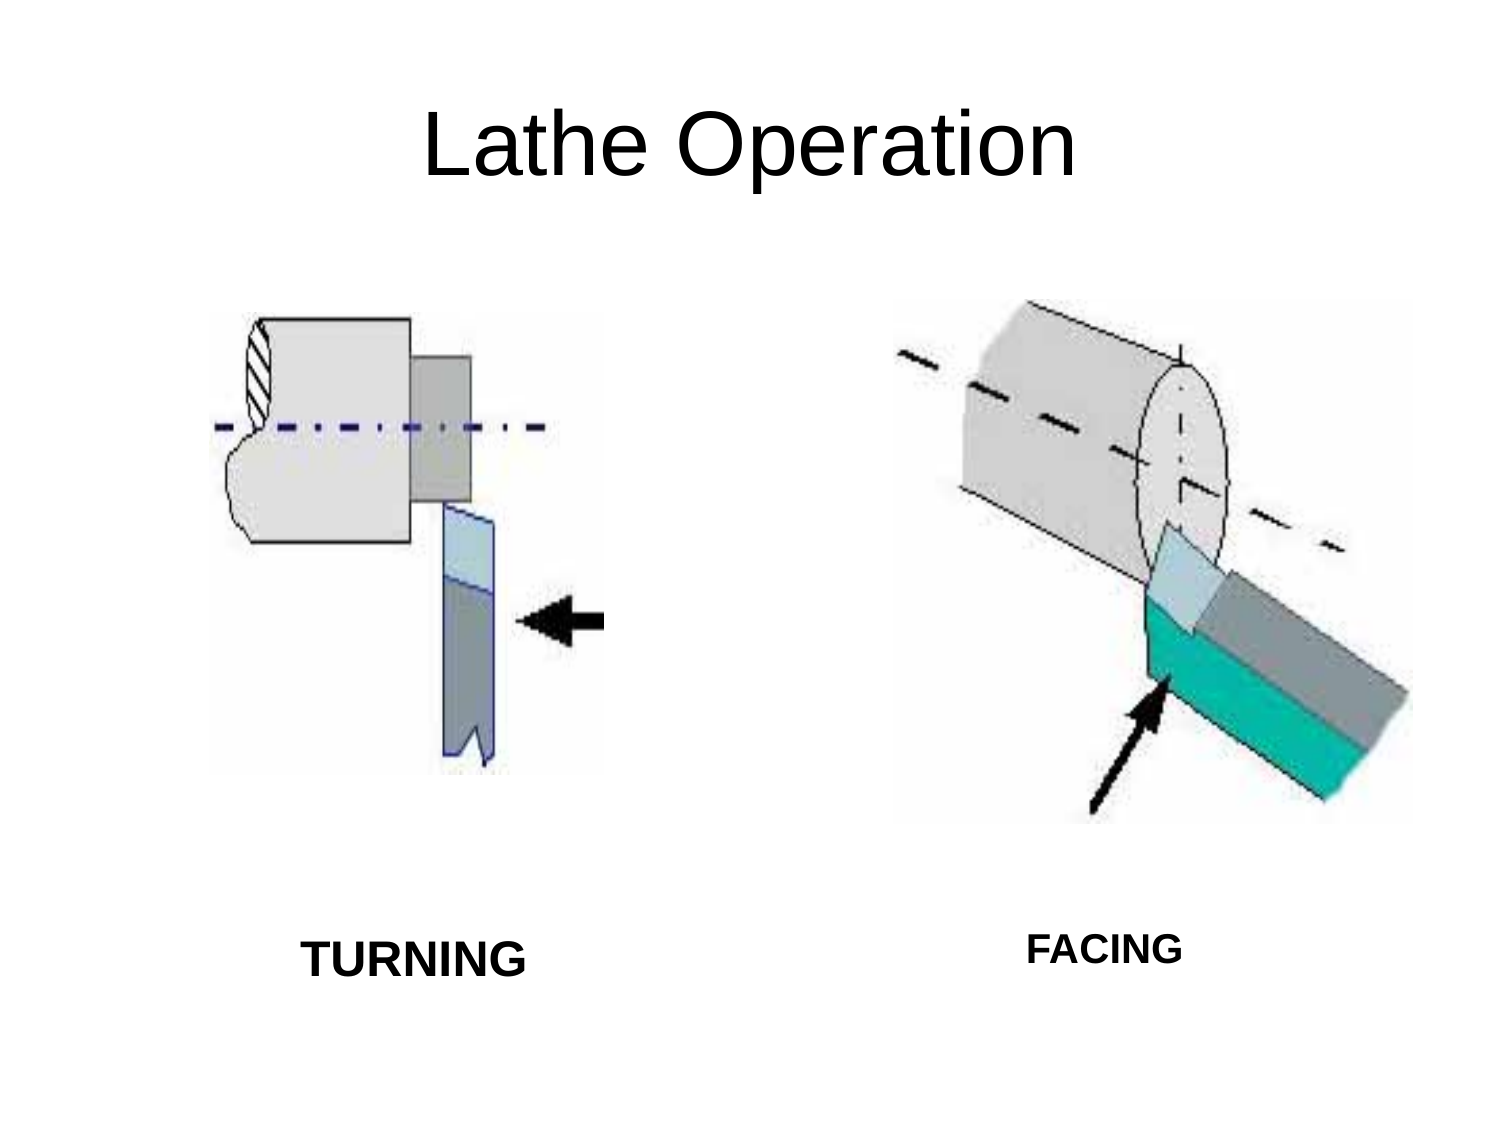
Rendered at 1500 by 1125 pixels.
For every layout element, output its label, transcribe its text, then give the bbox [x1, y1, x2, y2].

text_box FACING [1011, 914, 1199, 980]
text_box TURNING [285, 918, 543, 994]
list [893, 299, 1413, 824]
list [209, 312, 604, 775]
title Lathe Operation [75, 45, 1425, 233]
